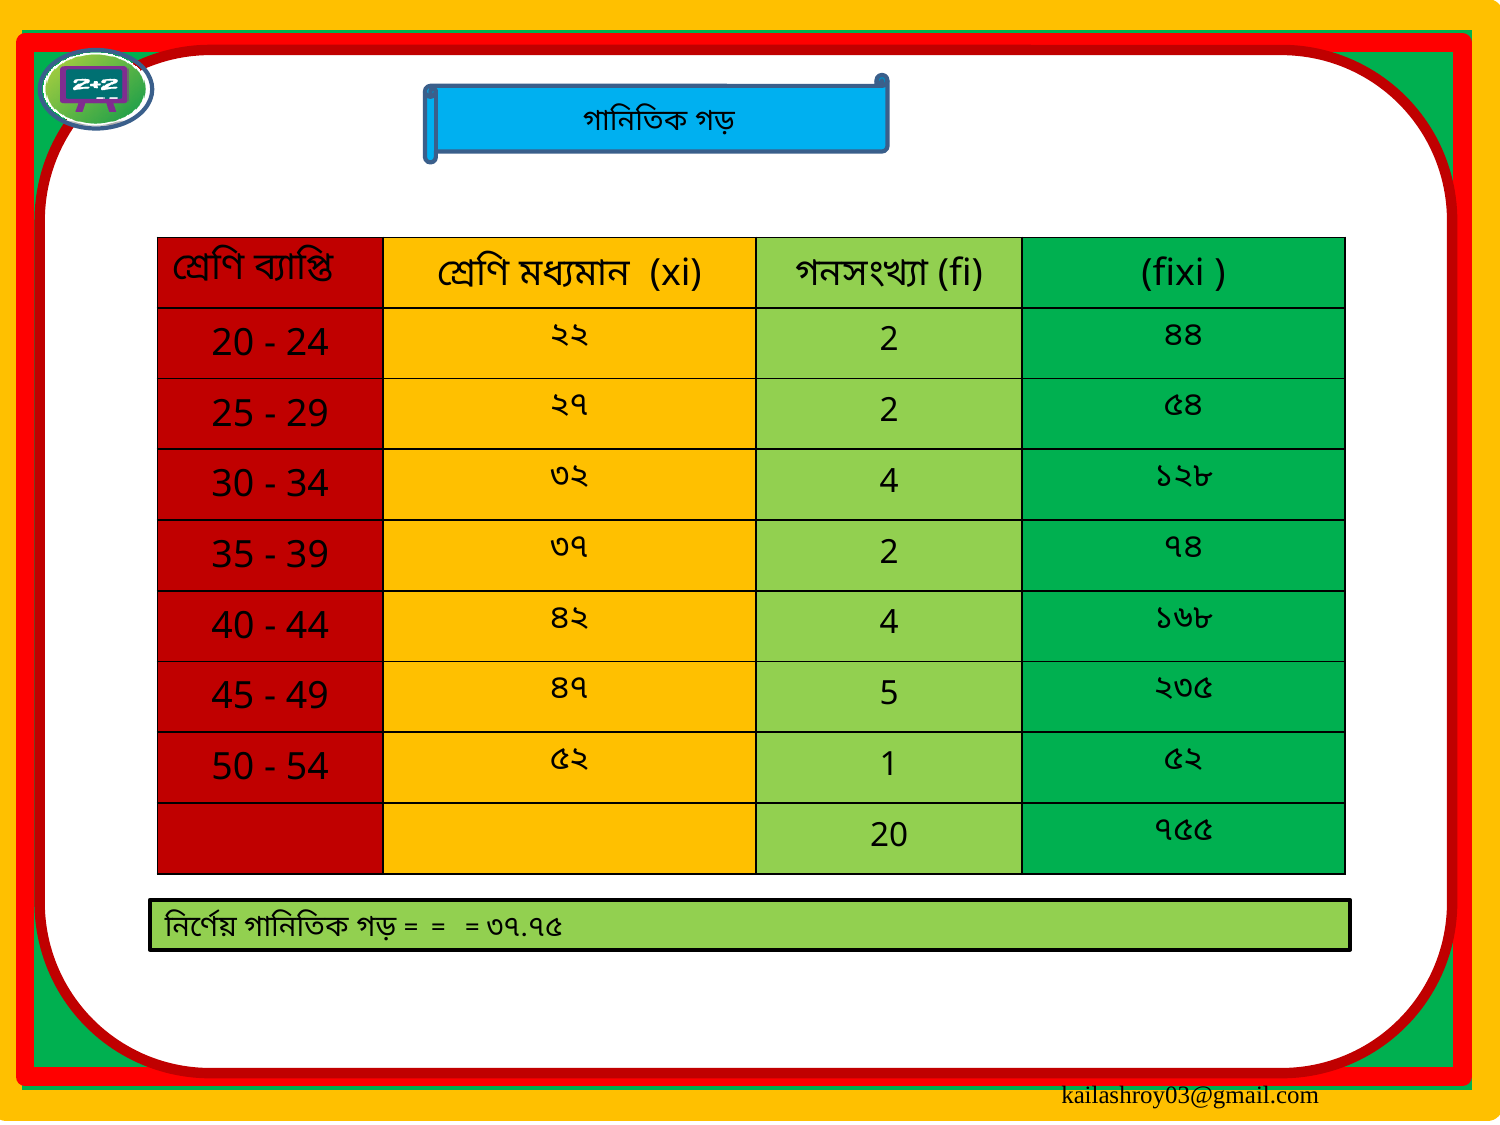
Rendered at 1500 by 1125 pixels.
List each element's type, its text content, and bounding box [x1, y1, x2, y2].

table_cell ৫২ [1023, 733, 1344, 802]
table_cell ২২ [384, 309, 755, 378]
table_cell ৭৫৫ [1023, 804, 1344, 873]
table_cell 4 [757, 450, 1021, 519]
table_cell ৫২ [384, 733, 755, 802]
table_cell 5 [757, 662, 1021, 731]
table_cell 1 [757, 733, 1021, 802]
table_cell 20 - 24 [158, 309, 382, 378]
table_cell ৪২ [384, 592, 755, 661]
table_cell 2 [757, 309, 1021, 378]
table_cell ১৬৮ [1023, 592, 1344, 661]
table_cell ২৭ [384, 379, 755, 448]
table_header শ্রেণি মধ্যমান (xi) [384, 238, 755, 307]
picture [42, 53, 150, 126]
table_cell ৪৭ [384, 662, 755, 731]
table_cell ৭৪ [1023, 521, 1344, 590]
table_cell 40 - 44 [158, 592, 382, 661]
table_cell 45 - 49 [158, 662, 382, 731]
table_cell ৪৪ [1023, 309, 1344, 378]
table_cell 50 - 54 [158, 733, 382, 802]
table_cell [384, 804, 755, 873]
table_cell ১২৮ [1023, 450, 1344, 519]
table_cell 4 [757, 592, 1021, 661]
table_cell 2 [757, 379, 1021, 448]
table_header গনসংখ্যা (fi) [757, 238, 1021, 307]
table_header শ্রেণি ব্যাপ্তি [158, 238, 382, 307]
table_cell 25 - 29 [158, 379, 382, 448]
table_cell ৩২ [384, 450, 755, 519]
text_box গানিতিক গড় [422, 72, 890, 165]
table_cell ২৩৫ [1023, 662, 1344, 731]
table_cell [158, 804, 382, 873]
table_cell ৫৪ [1023, 379, 1344, 448]
table_header (fixi ) [1023, 238, 1344, 307]
table_cell 30 - 34 [158, 450, 382, 519]
table_cell 2 [757, 521, 1021, 590]
table_cell 35 - 39 [158, 521, 382, 590]
table_cell ৩৭ [384, 521, 755, 590]
table_cell 20 [757, 804, 1021, 873]
